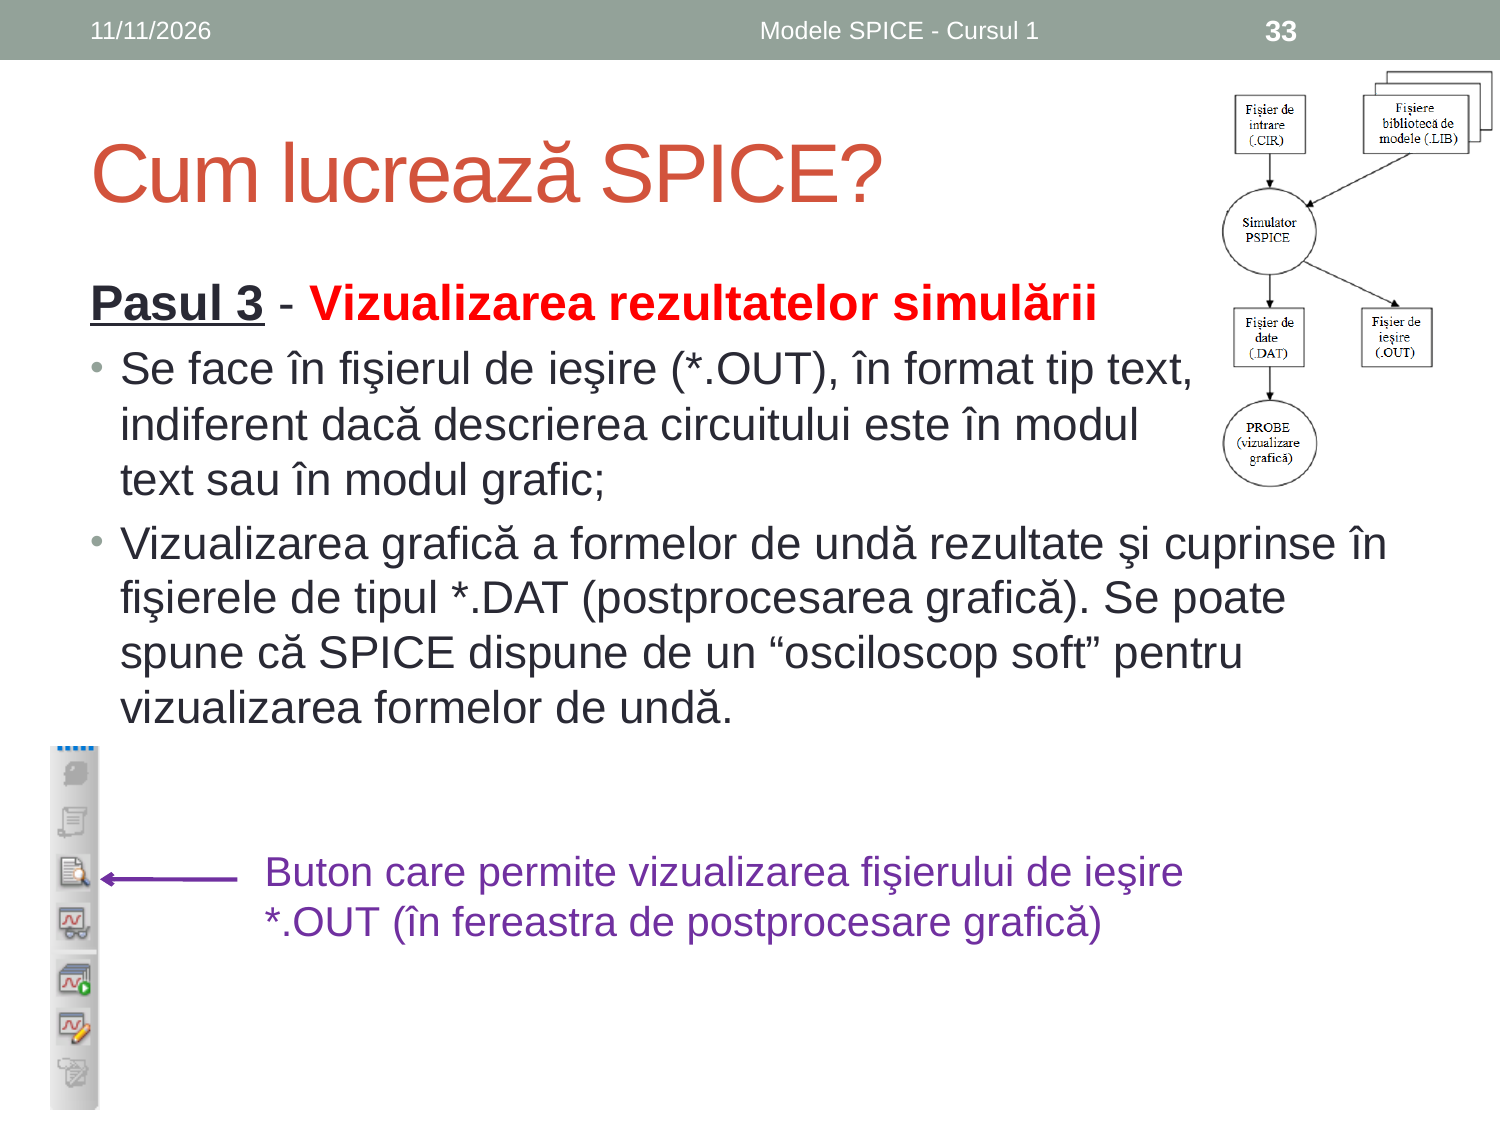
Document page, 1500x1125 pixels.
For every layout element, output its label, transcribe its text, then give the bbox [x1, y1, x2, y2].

text_box Buton care permite vizualizarea fişierului de ieşire *.OUT (în fereastra de postprocesare grafică) [249, 837, 1292, 953]
list Pasul 3 - Vizualizarea rezultatelor simulării Se face în fişierul de ieşire (*.OUT), în format tip text, indiferent dacă descrierea circuitului este în modul text sau în modul grafic; Vizualizarea grafică a formelor de undă rezultate şi cuprinse în fişierele de tipul *.DAT (postprocesarea grafică). Se poate spune că SPICE dispune de un “osciloscop soft” pentru vizualizarea formelor de undă. [75, 262, 1425, 1063]
picture [1213, 62, 1500, 491]
footer Modele SPICE - Cursul 1 [562, 3, 1238, 57]
picture [49, 746, 101, 1110]
title Cum lucrează SPICE? [75, 87, 1210, 250]
slide_number 33 [1250, 3, 1425, 57]
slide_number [75, 3, 550, 57]
